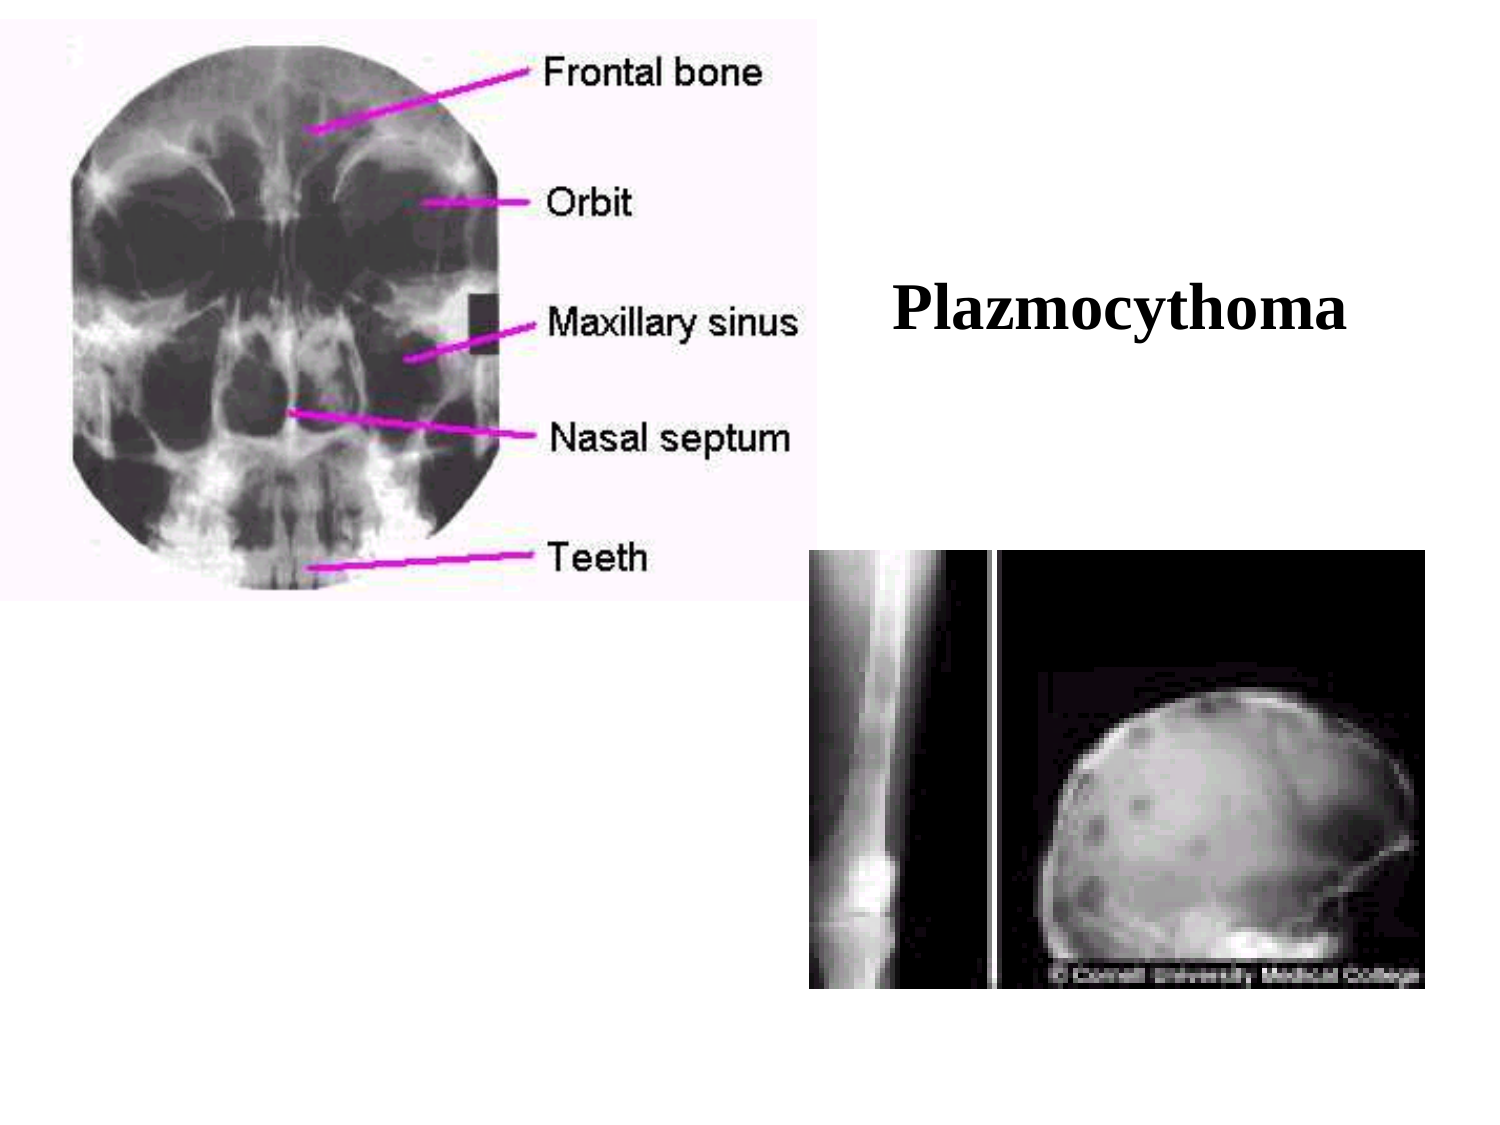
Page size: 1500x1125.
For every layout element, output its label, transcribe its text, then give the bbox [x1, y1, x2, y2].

picture [0, 18, 1426, 989]
text_box Plazmocythoma [821, 255, 1421, 443]
